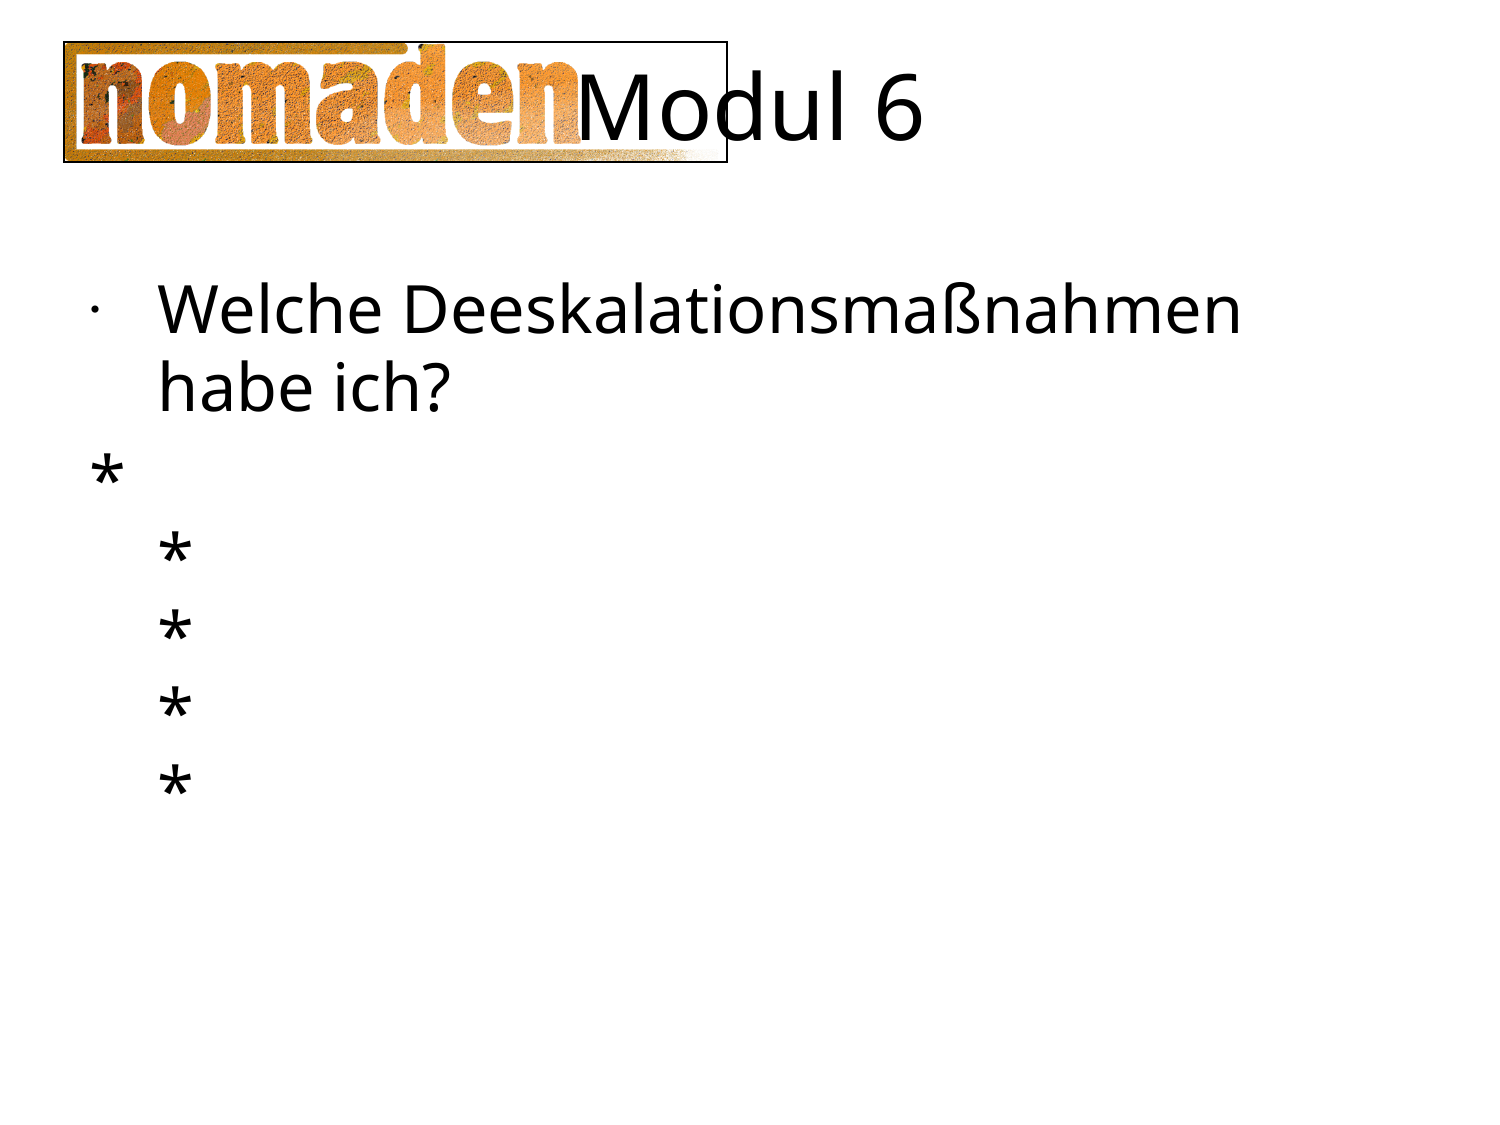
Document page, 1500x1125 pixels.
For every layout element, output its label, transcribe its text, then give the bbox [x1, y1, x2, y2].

text_box Modul 6 [74, 45, 1425, 233]
text_box Welche Deeskalationsmaßnahmen habe ich? * * * * * [74, 262, 1425, 1005]
picture [64, 42, 727, 162]
